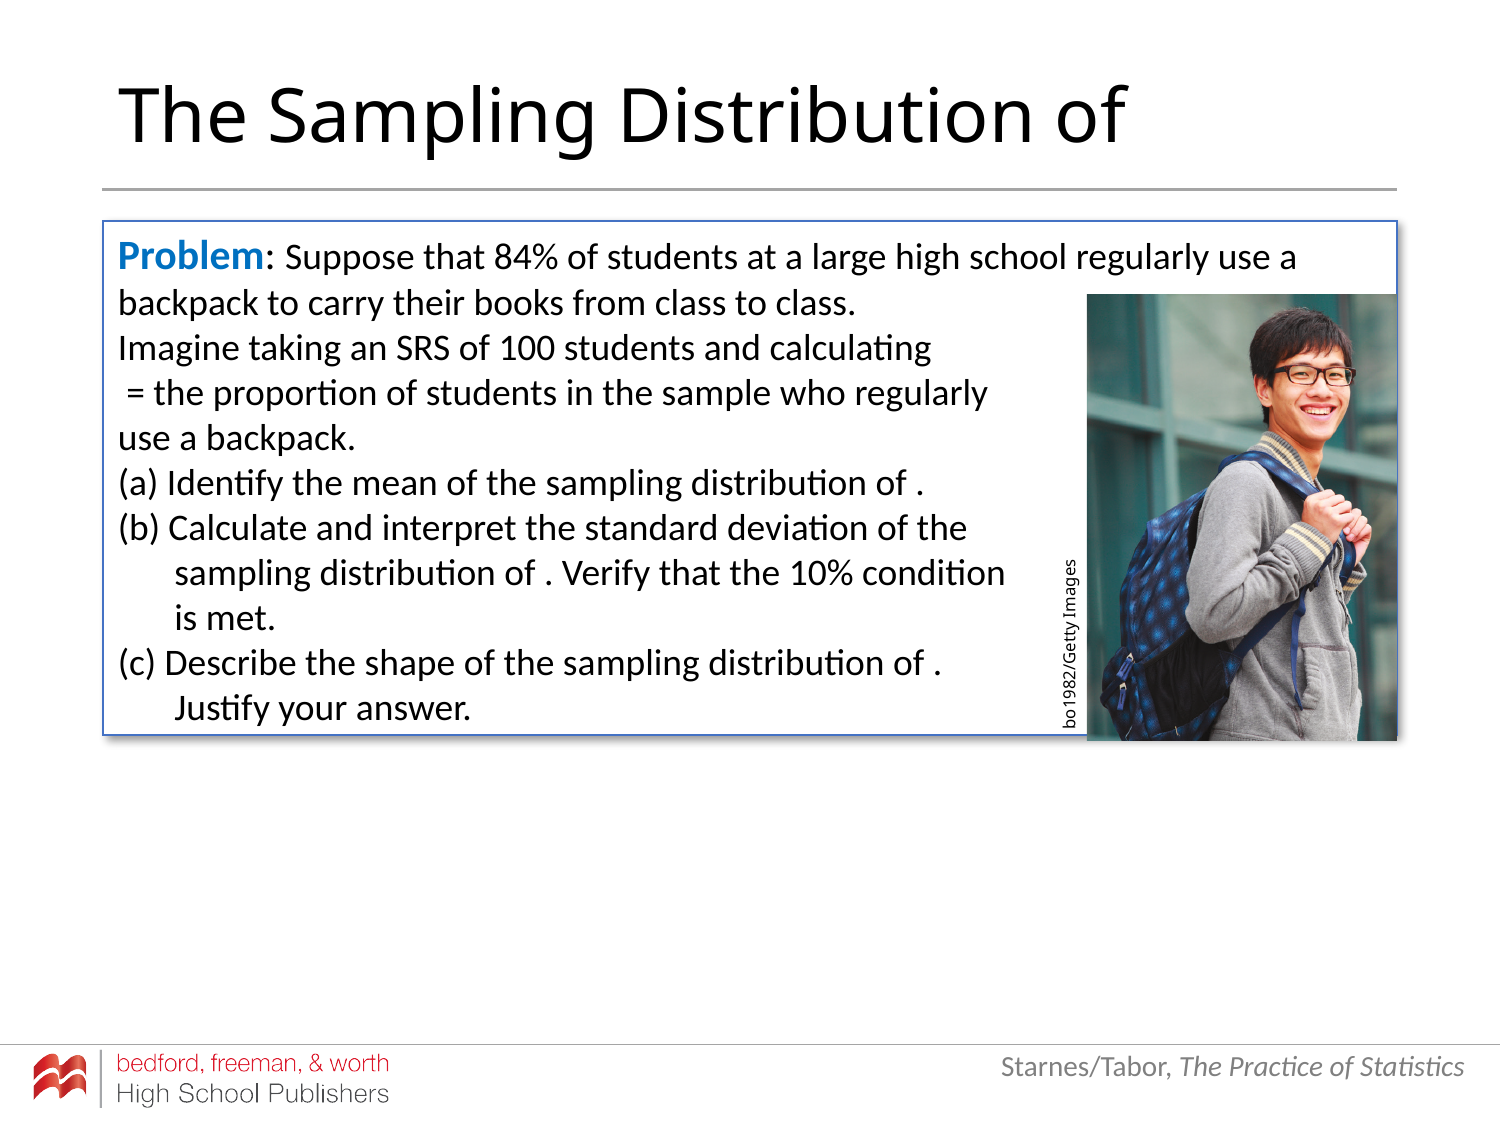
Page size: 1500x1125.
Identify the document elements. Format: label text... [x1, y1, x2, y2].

text_box bo1982/Getty Images [1051, 544, 1087, 745]
picture [30, 1046, 392, 1111]
picture [1086, 294, 1397, 741]
